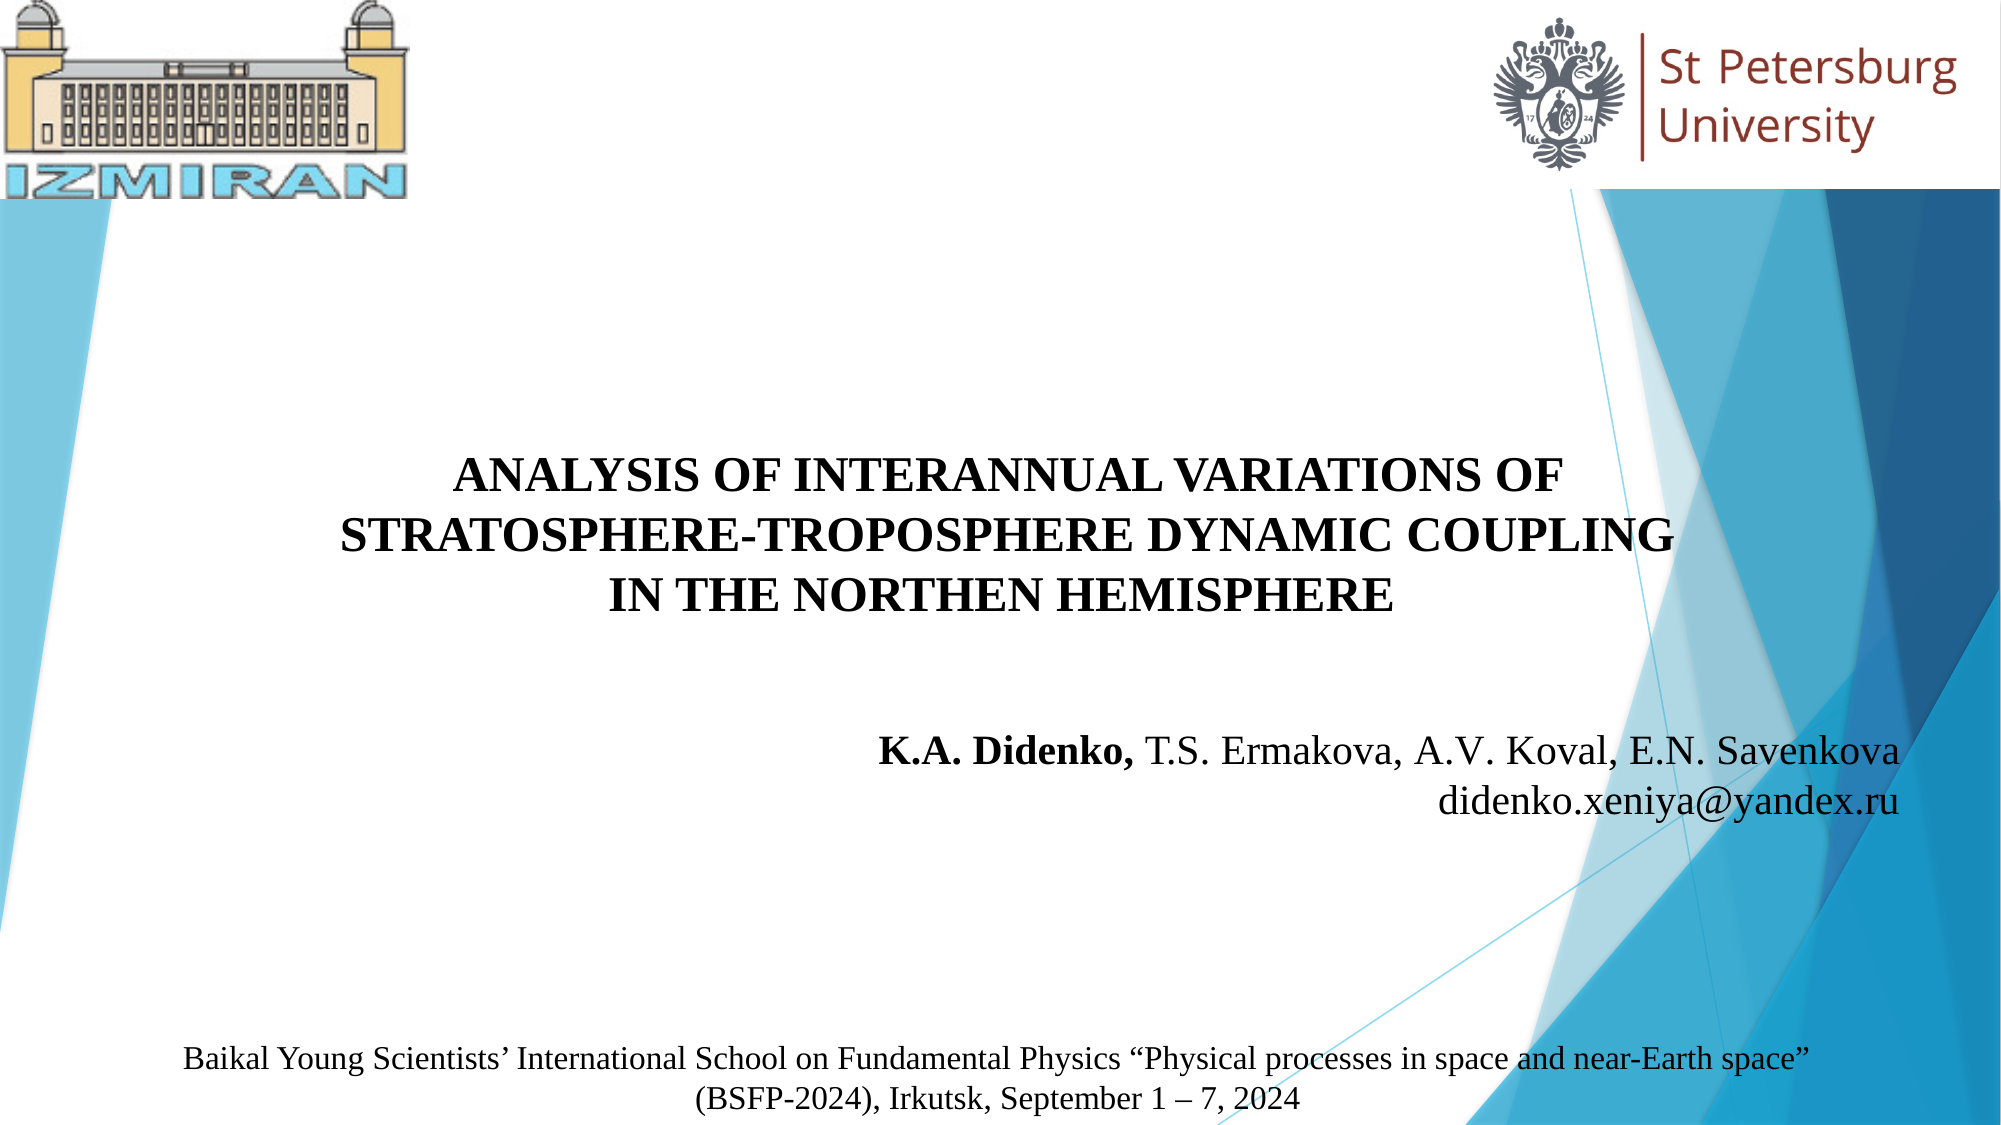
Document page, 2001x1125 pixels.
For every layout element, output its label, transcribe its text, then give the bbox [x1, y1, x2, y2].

picture [1451, 0, 2000, 190]
text_box K.A. Didenko, Т.S. Ermakova, А.V. Koval, Е.N. Savenkova didenko.xeniya@yandex.ru [833, 715, 1915, 830]
text_box ANALYSIS OF INTERANNUAL VARIATIONS OF STRATOSPHERE-TROPOSPHERE DYNAMIC COUPLING IN THE NORTHEN HEMISPHERE [315, 433, 1700, 629]
text_box Baikal Young Scientists’ International School on Fundamental Physics “Physical processes in space and near-Earth space” (BSFP-2024), Irkutsk, September 1 – 7, 2024 [137, 1029, 1859, 1124]
picture [0, 0, 411, 199]
